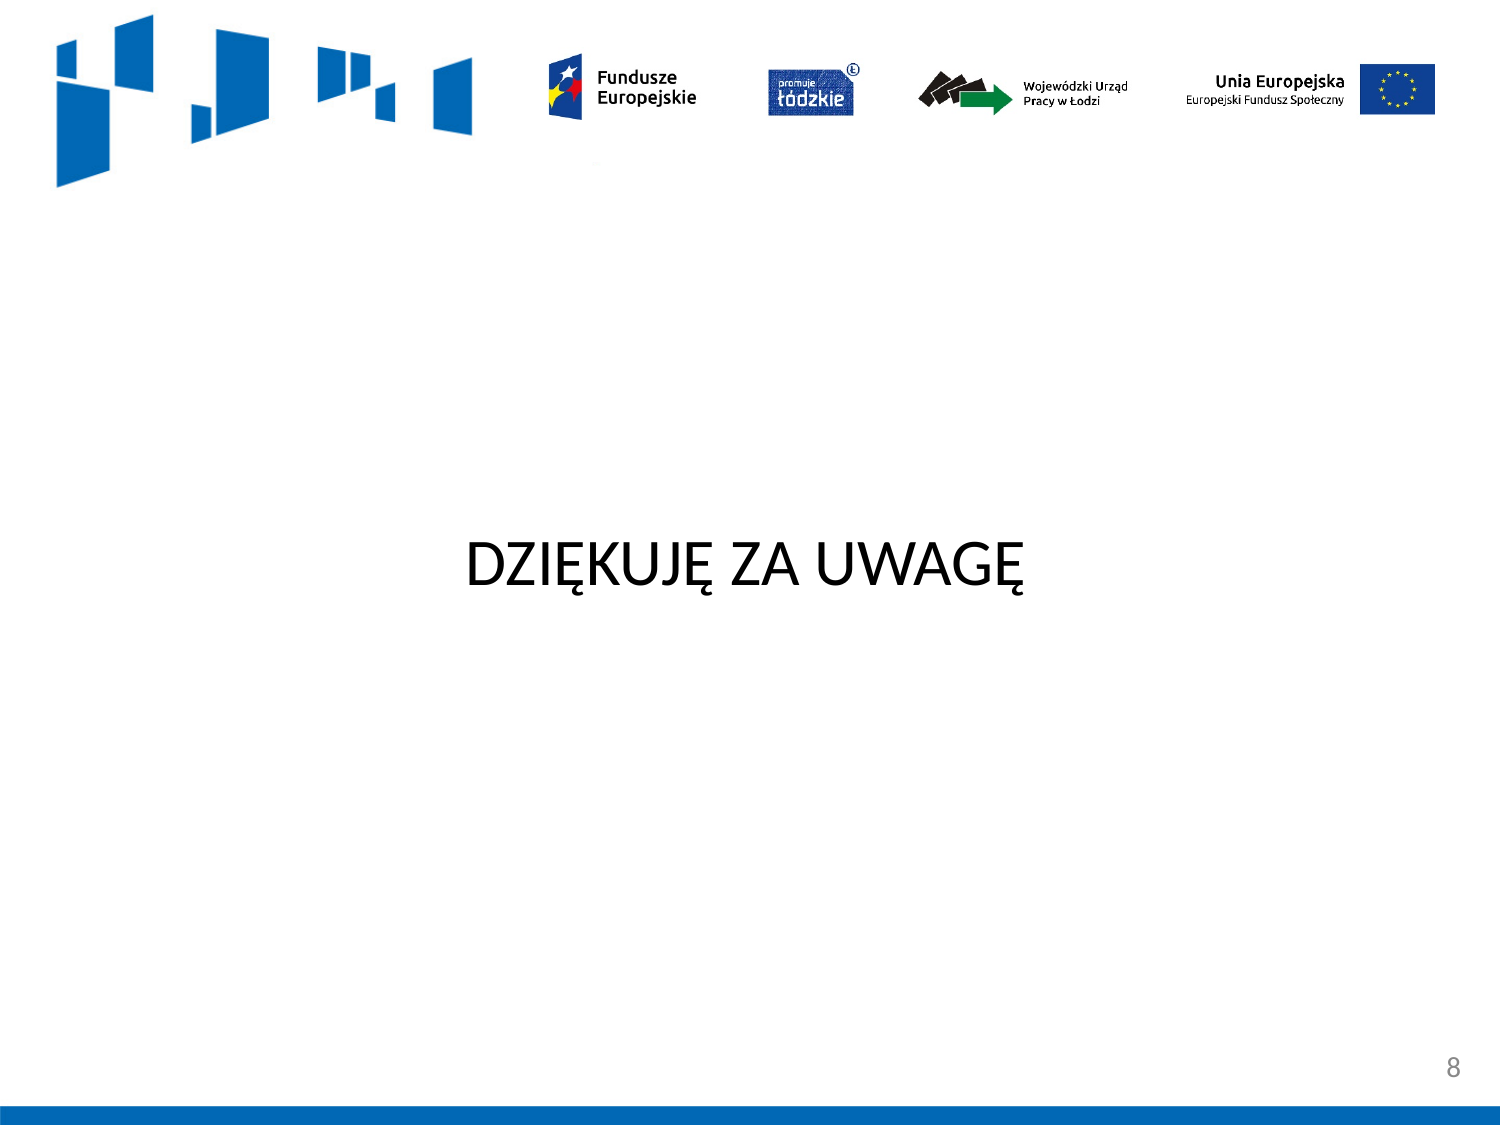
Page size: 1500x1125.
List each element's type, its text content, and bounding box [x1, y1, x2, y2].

list DZIĘKUJĘ ZA UWAGĘ [68, 209, 1424, 895]
picture [547, 47, 1435, 120]
picture [0, 0, 1500, 1125]
slide_number 8 [1138, 1035, 1476, 1096]
